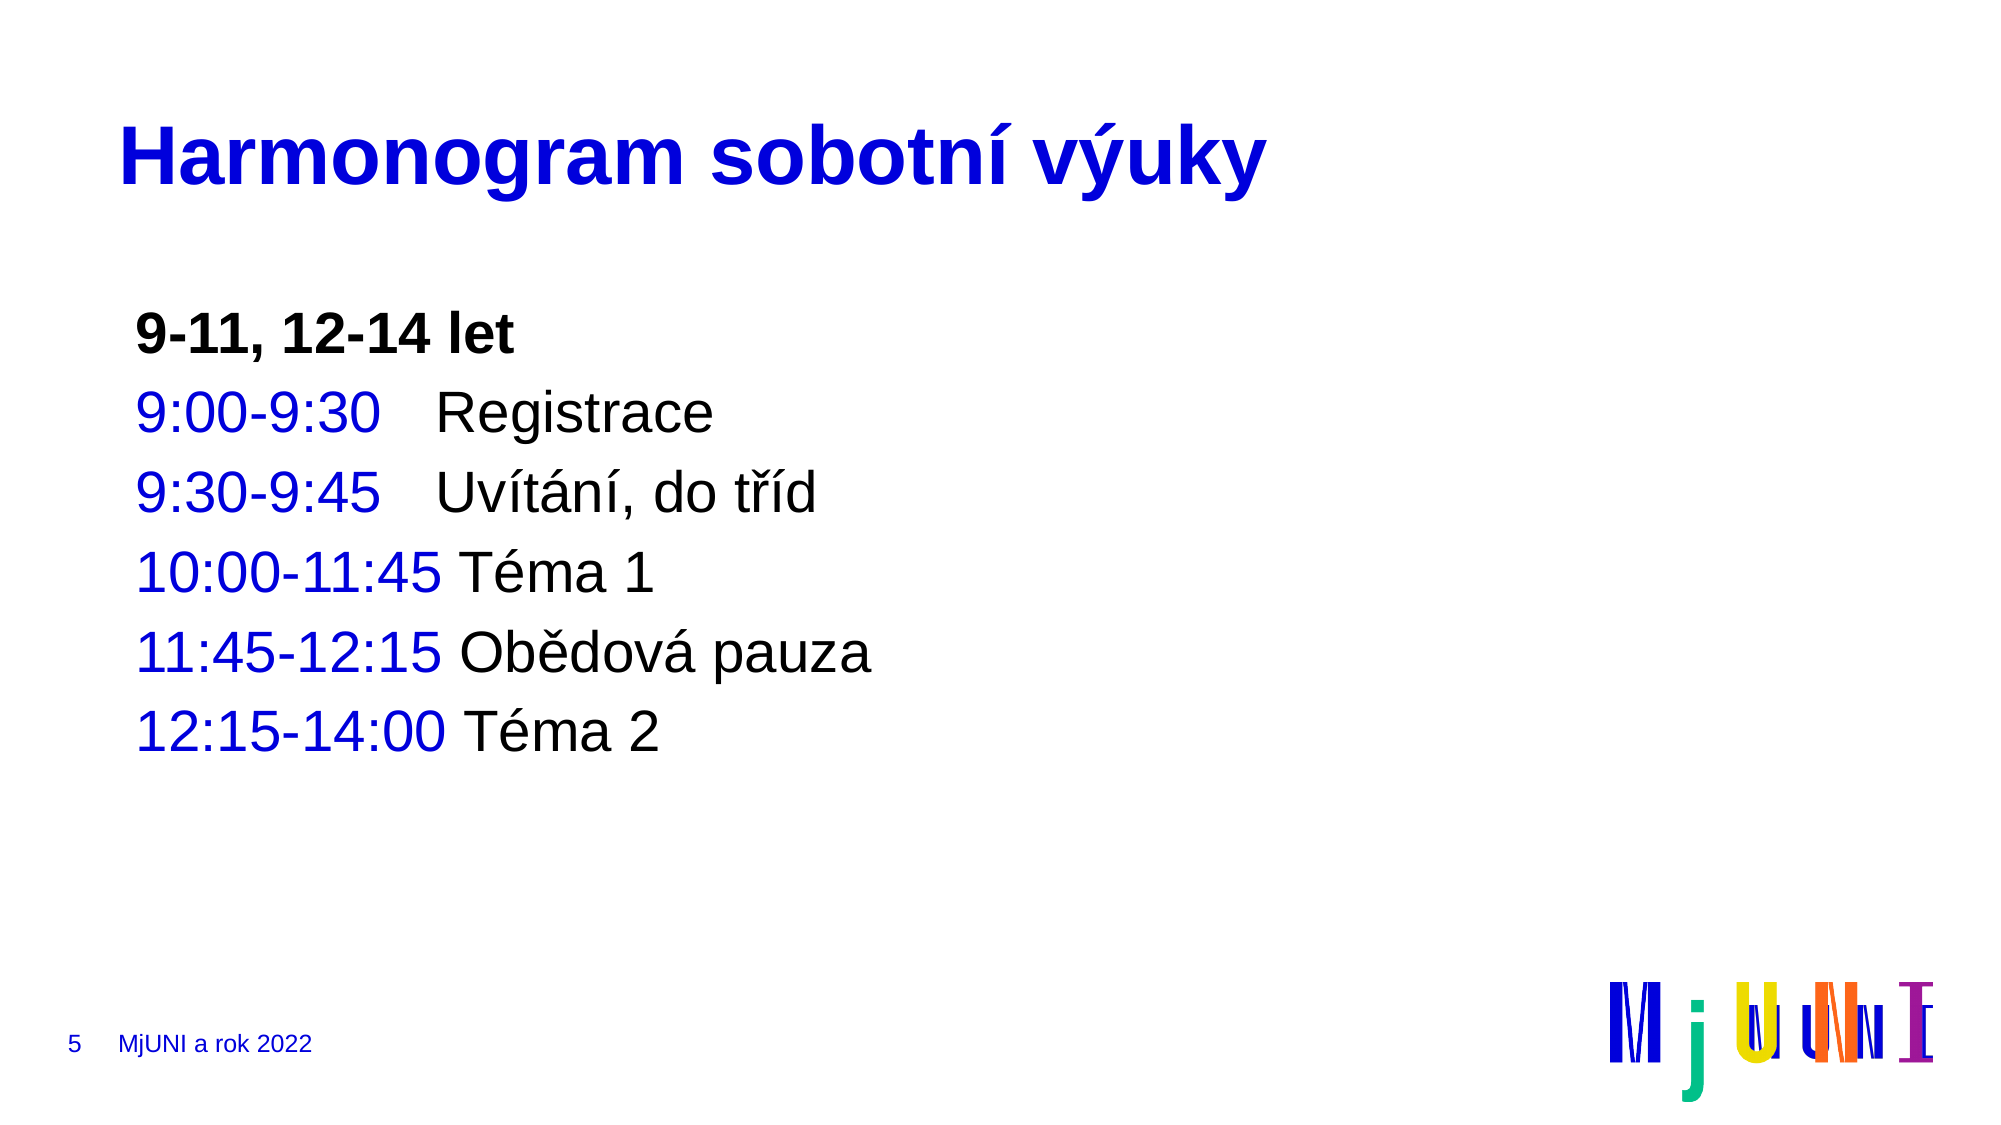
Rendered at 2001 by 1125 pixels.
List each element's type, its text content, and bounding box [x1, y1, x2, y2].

slide_number 5 [67, 1021, 110, 1063]
picture [1610, 982, 1933, 1102]
footer MjUNI a rok 2022 [118, 1021, 1418, 1063]
text_box 9-11, 12-14 let 9:00-9:30 Registrace 9:30-9:45 Uvítání, do tříd 10:00-11:45 Téma 1 11:45-12:15 Obědová pauza 12:15-14:00 Téma 2 [109, 277, 1017, 957]
title Harmonogram sobotní výuky [118, 118, 1883, 193]
